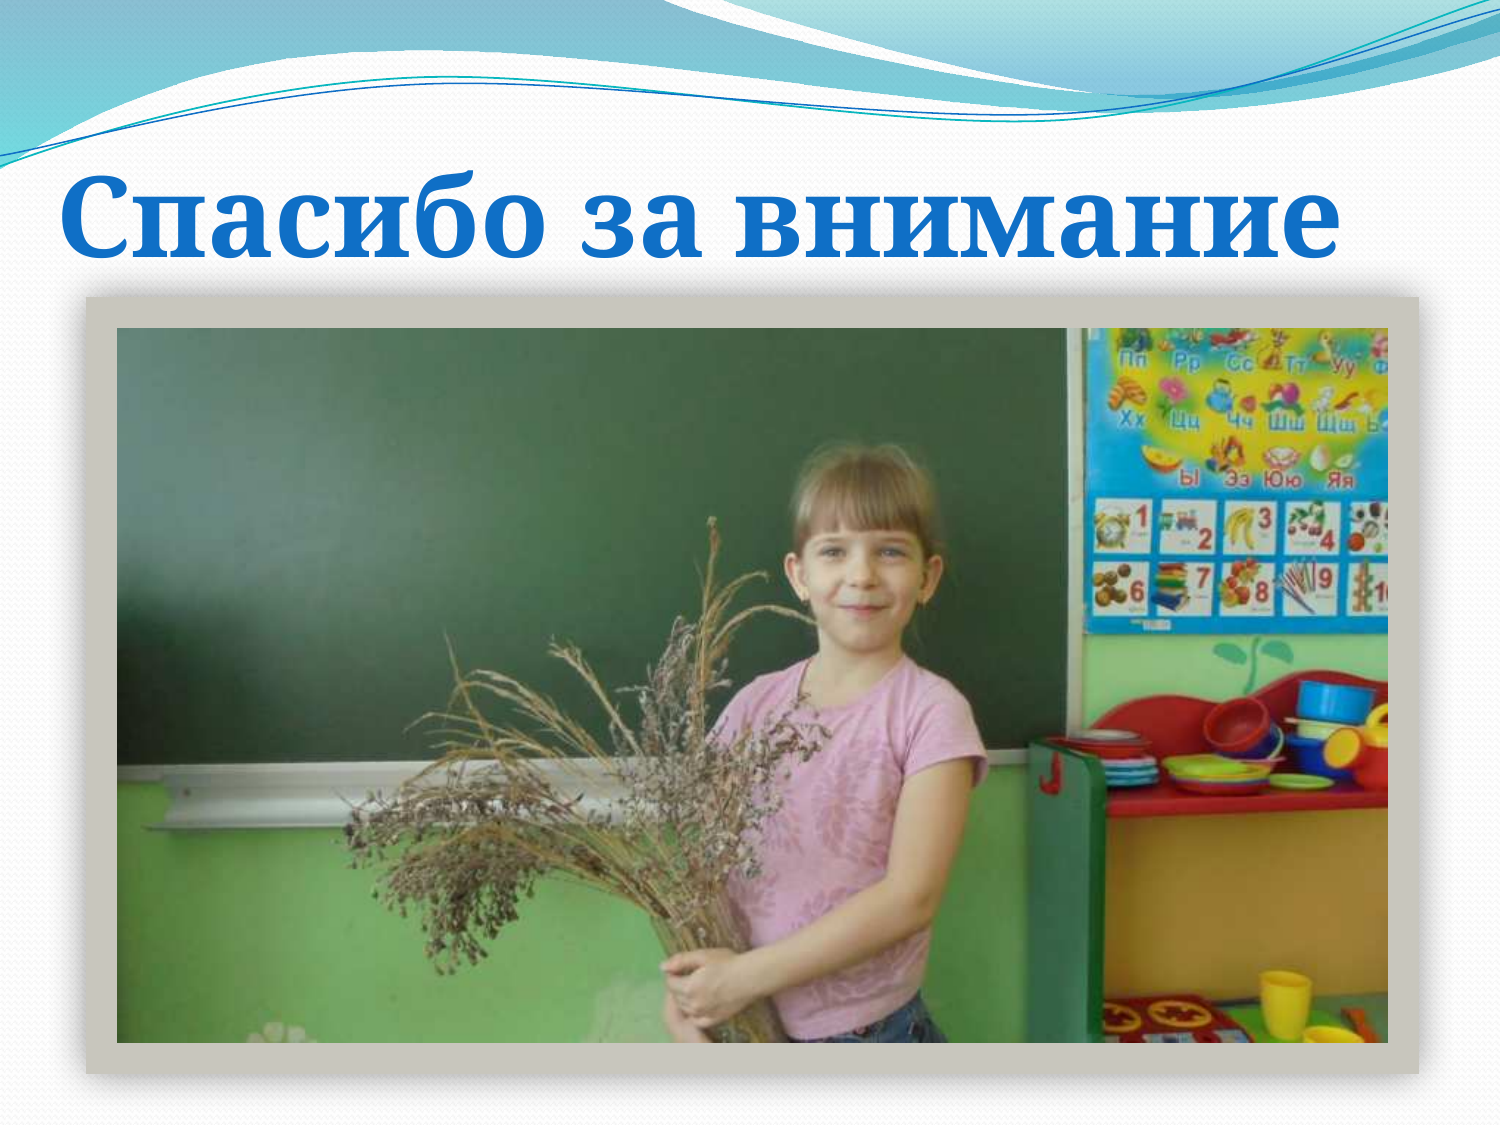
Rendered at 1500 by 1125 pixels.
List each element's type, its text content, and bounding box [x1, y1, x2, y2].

text_box Спасибо за внимание [41, 137, 1360, 288]
picture [116, 327, 1389, 1044]
